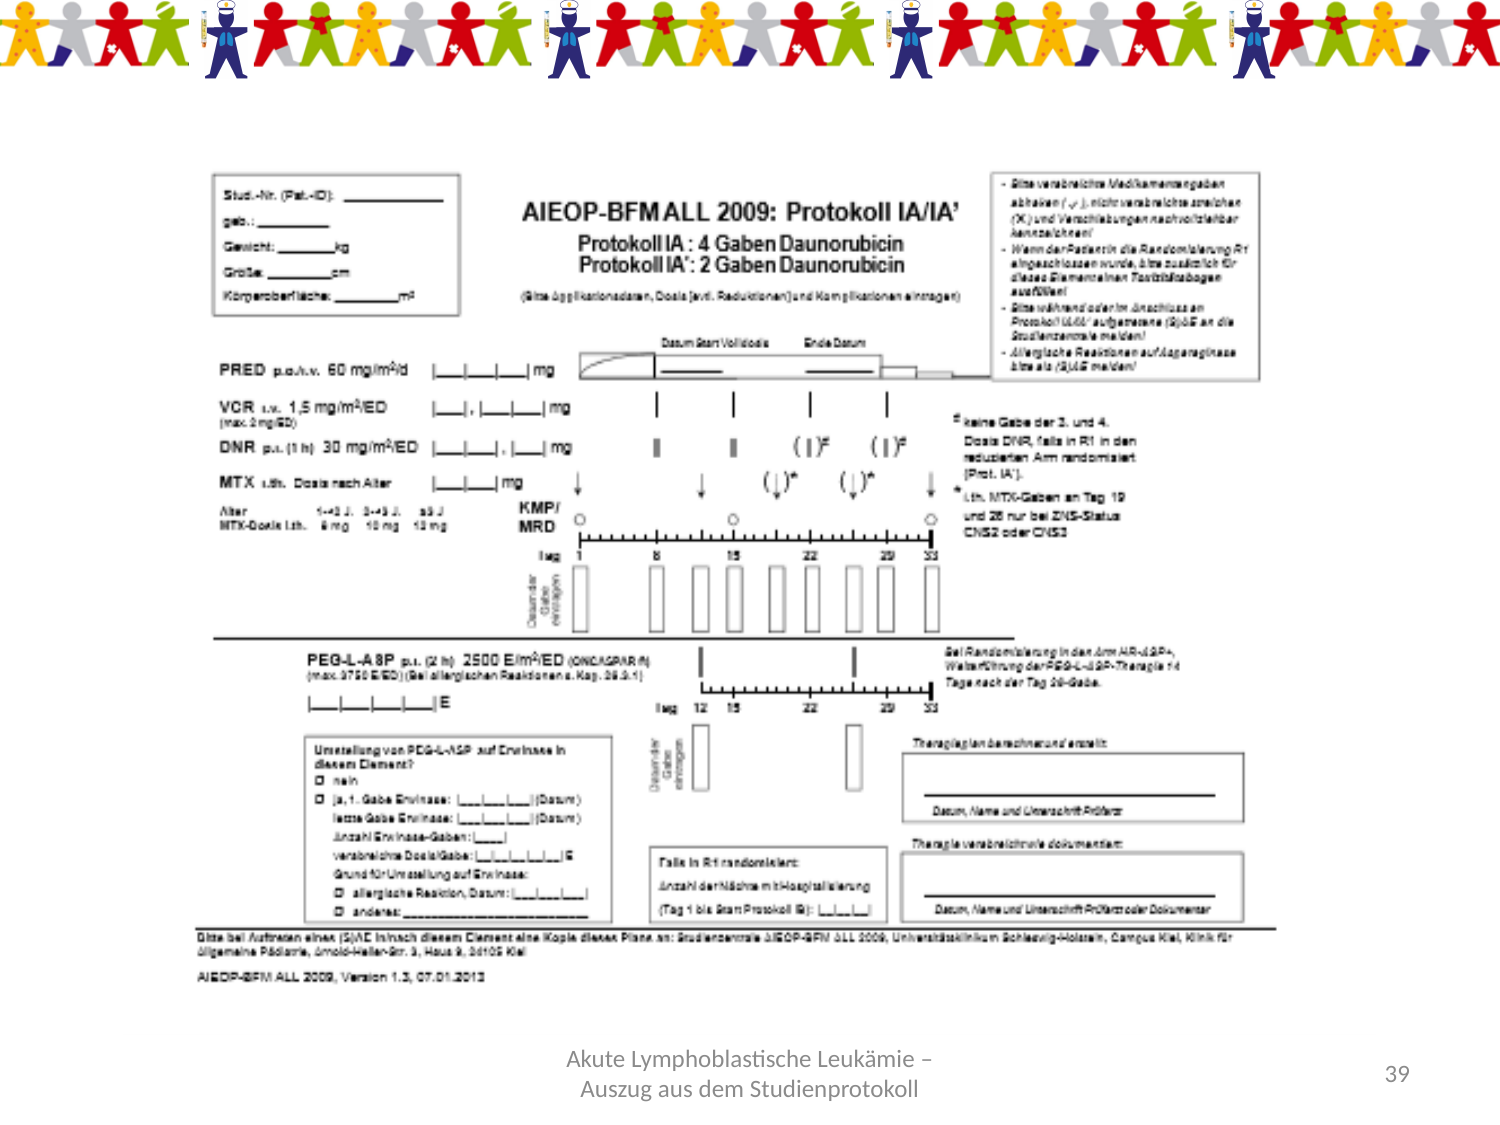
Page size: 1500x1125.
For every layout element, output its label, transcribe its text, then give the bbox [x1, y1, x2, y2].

slide_number 39 [1074, 1042, 1425, 1103]
picture [123, 113, 1377, 1036]
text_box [0, 0, 1500, 79]
footer Akute Lymphoblastische Leukämie – Auszug aus dem Studienprotokoll [512, 1043, 988, 1103]
